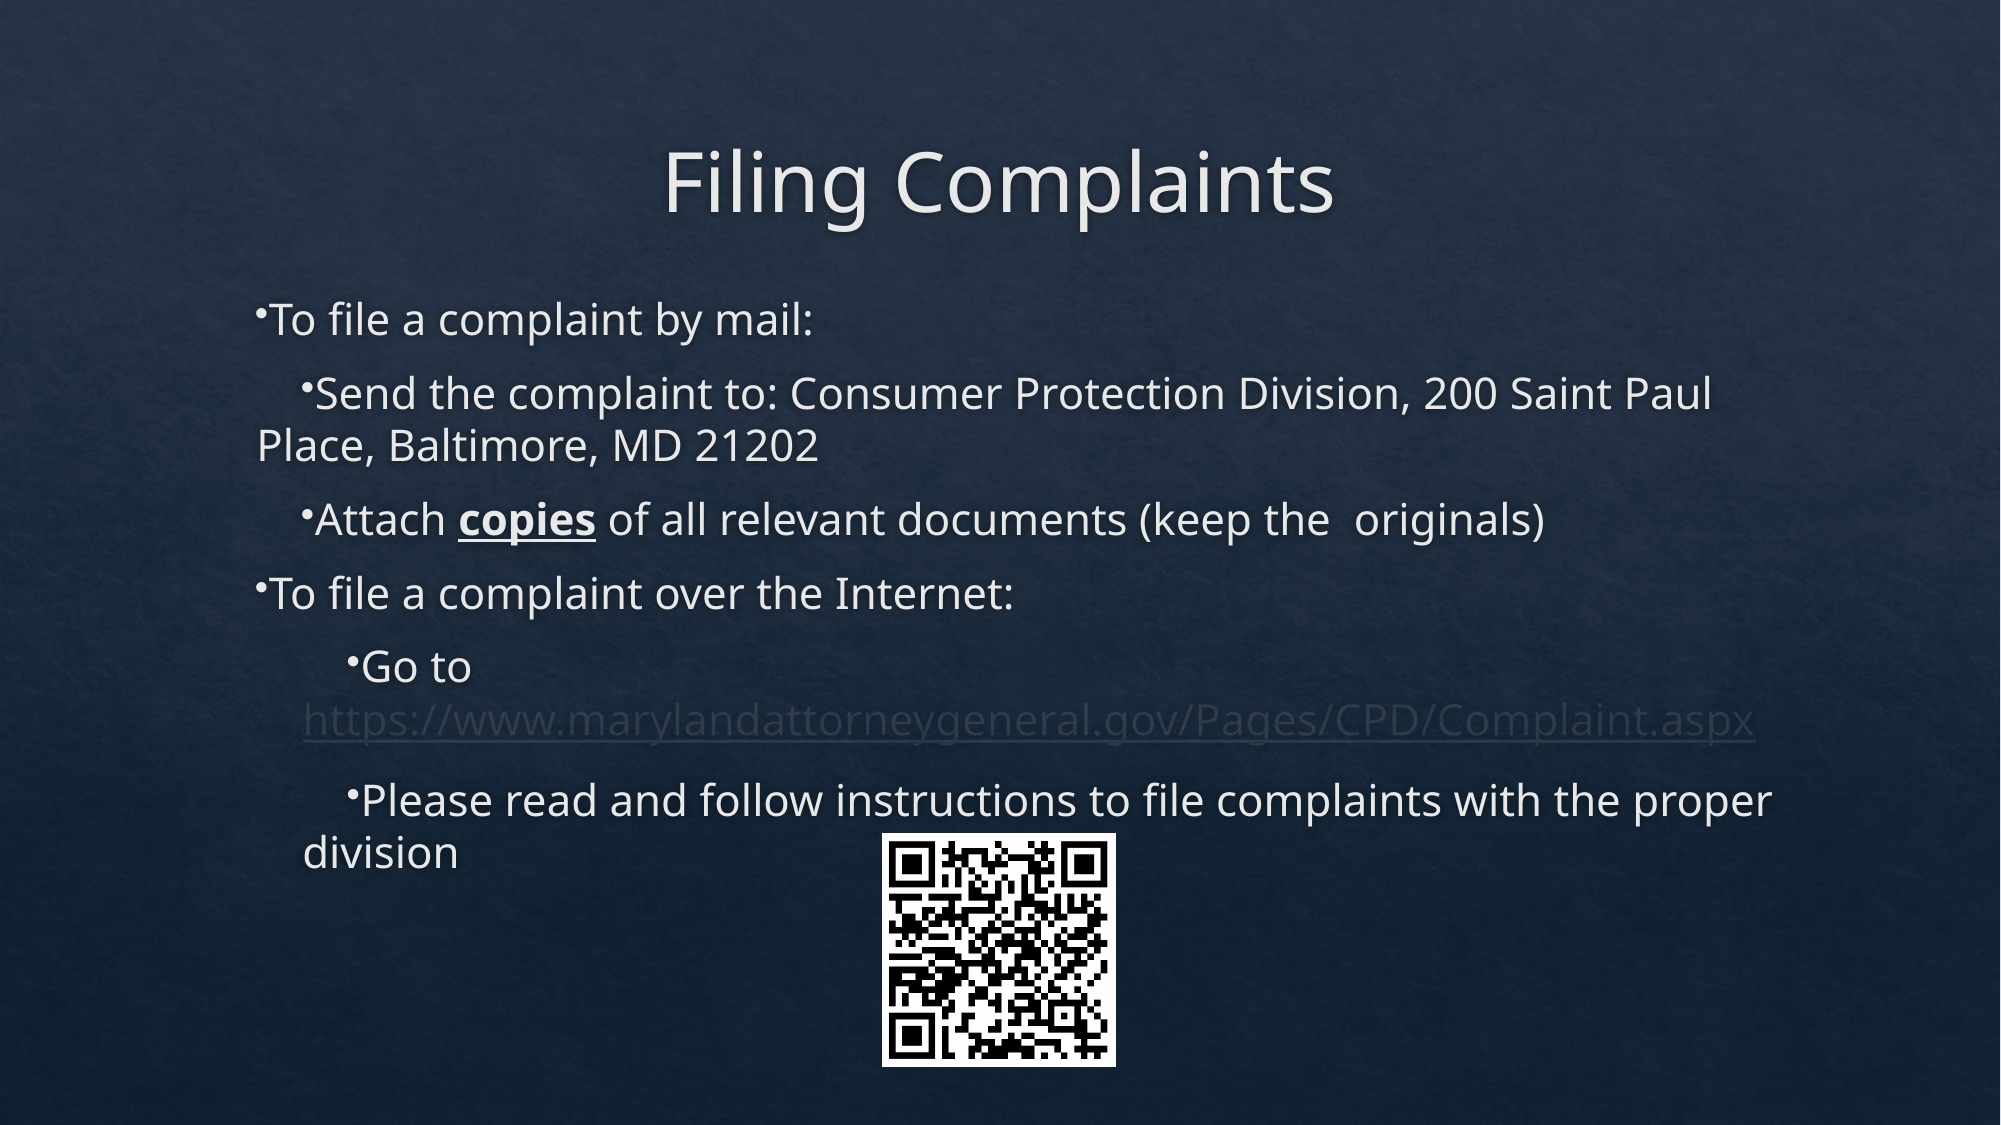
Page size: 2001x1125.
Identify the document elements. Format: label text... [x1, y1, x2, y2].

title Filing Complaints [149, 99, 1849, 260]
list To file a complaint by mail: Send the complaint to: Consumer Protection Division, 200 Saint Paul Place, Baltimore, MD 21202 Attach copies of all relevant documents (keep the originals) To file a complaint over the Internet: Go to https://www.marylandattorneygeneral.gov/Pages/CPD/Complaint.aspx Please read and follow instructions to file complaints with the proper division [149, 284, 1849, 950]
picture [882, 832, 1116, 1068]
